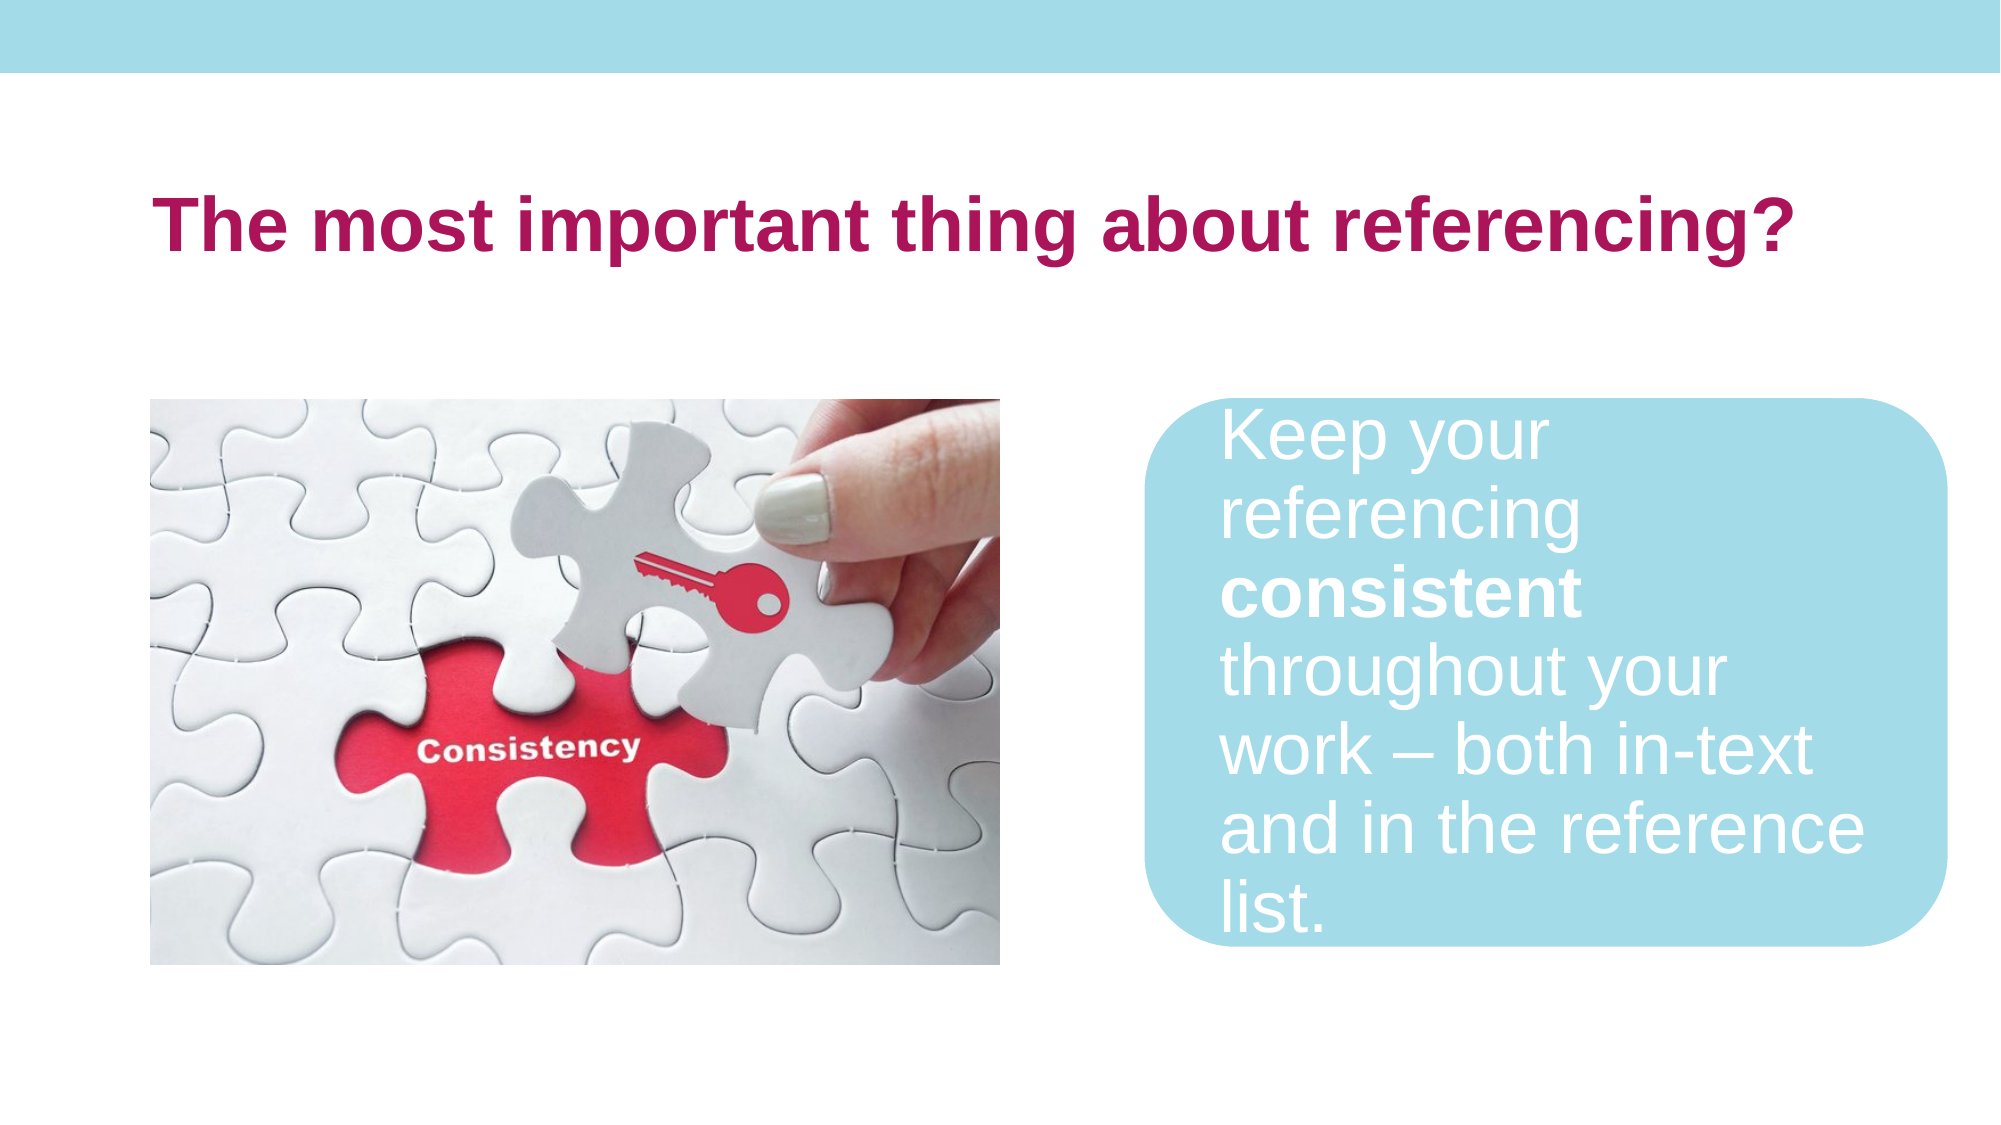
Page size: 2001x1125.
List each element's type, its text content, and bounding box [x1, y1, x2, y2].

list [1143, 371, 1949, 993]
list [149, 399, 1000, 965]
title The most important thing about referencing? [137, 177, 1863, 307]
